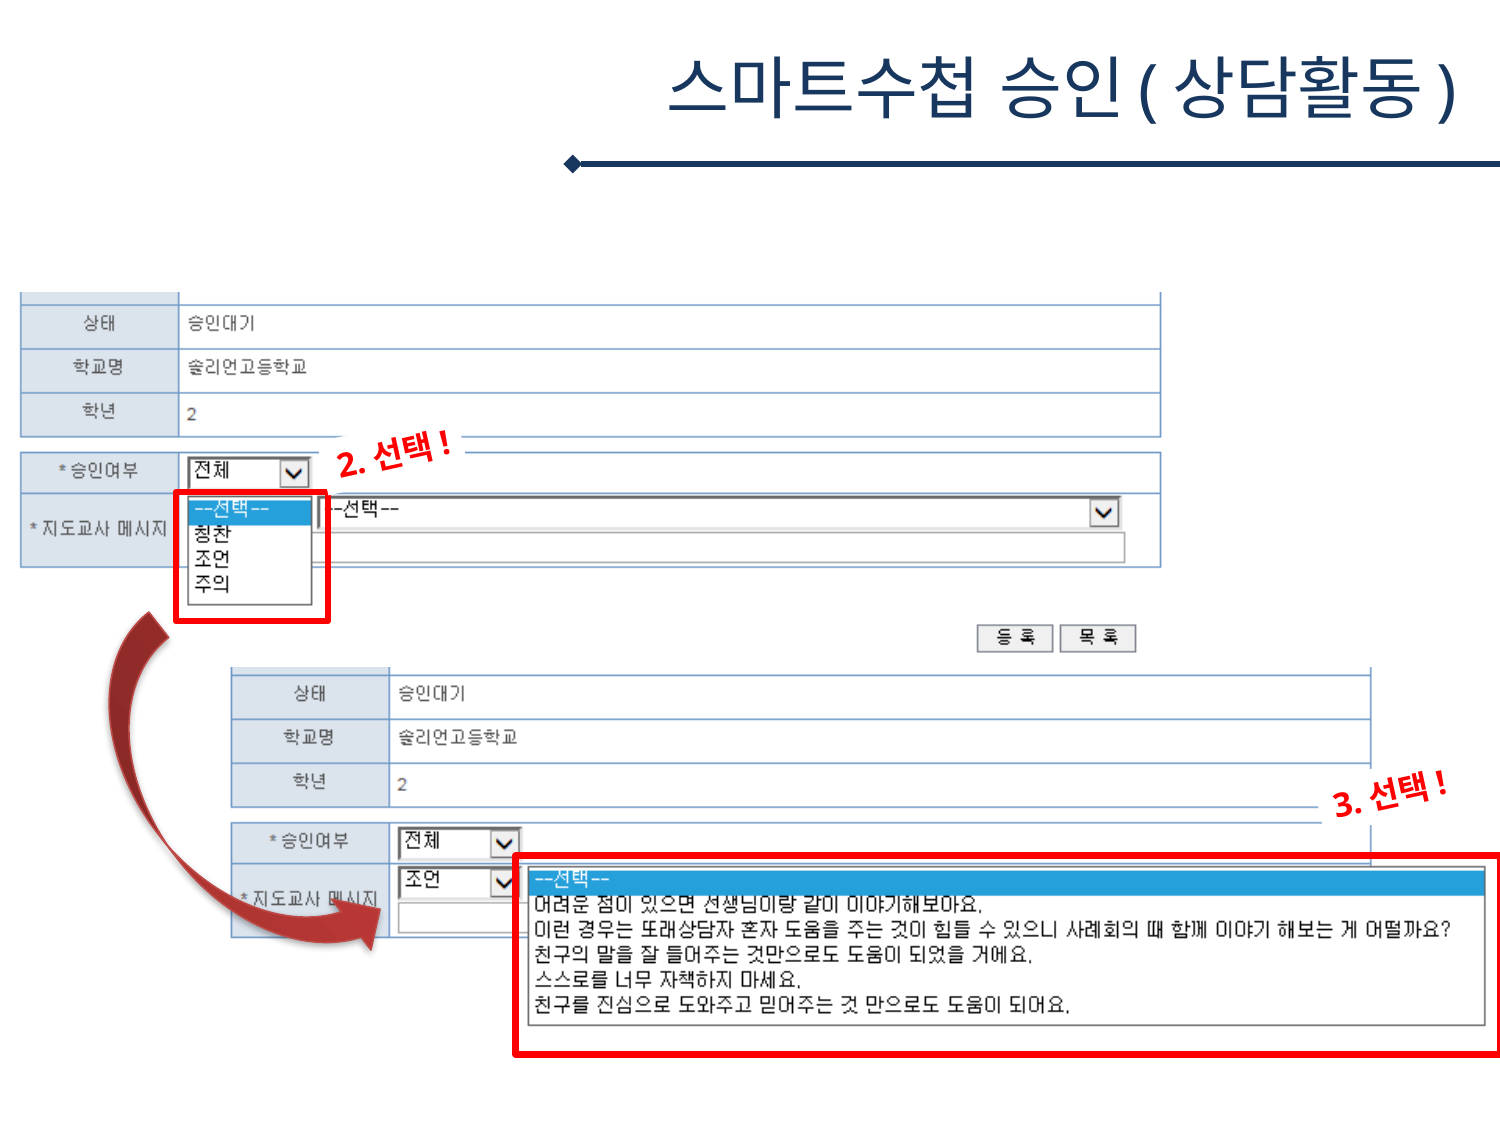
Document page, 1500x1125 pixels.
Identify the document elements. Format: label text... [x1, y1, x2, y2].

text_box 스마트수첩 승인(상담활동) [624, 10, 1500, 161]
picture [0, 292, 1500, 1042]
text_box [108, 674, 214, 898]
text_box [514, 1048, 1500, 1057]
